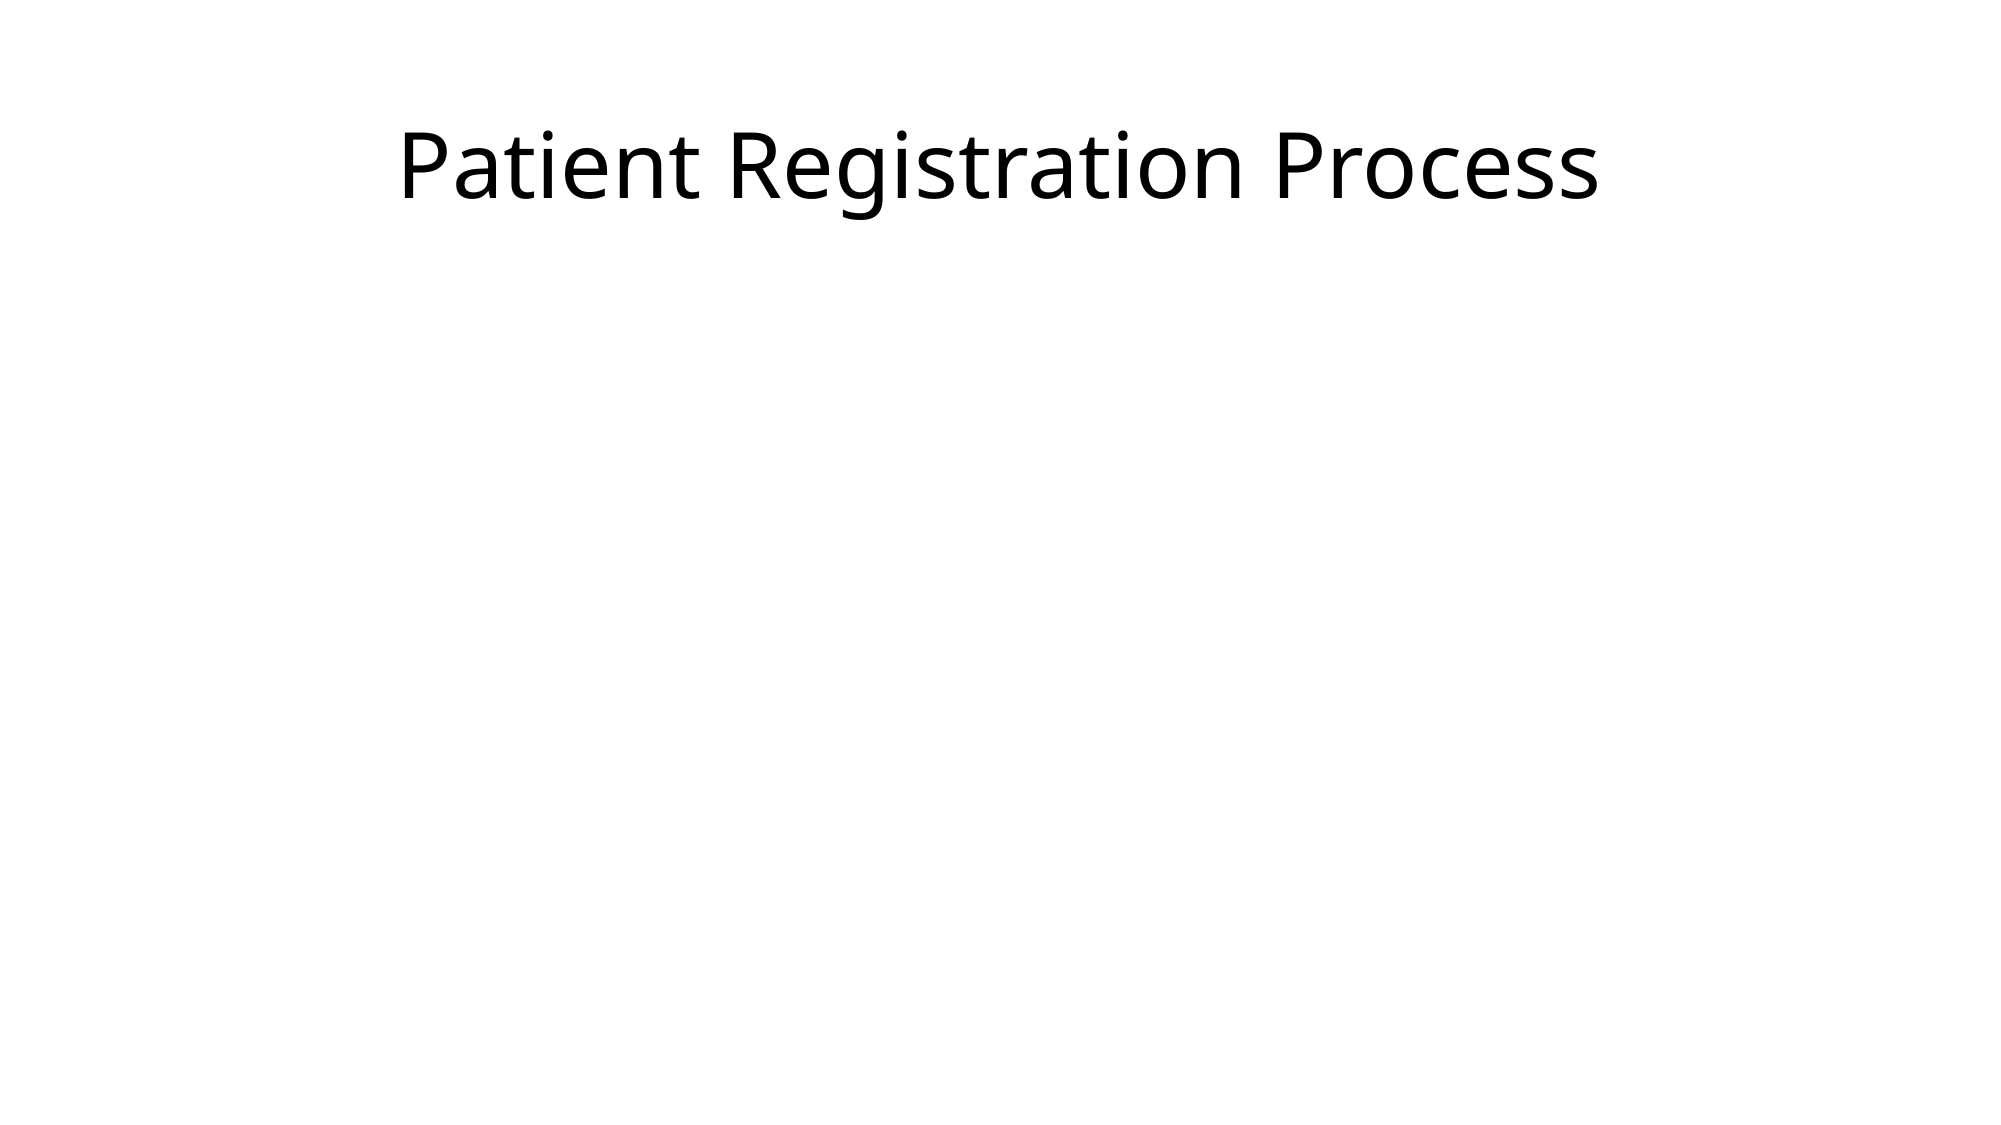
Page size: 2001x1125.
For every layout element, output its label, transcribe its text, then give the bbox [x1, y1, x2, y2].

title Patient Registration Process [137, 59, 1863, 278]
